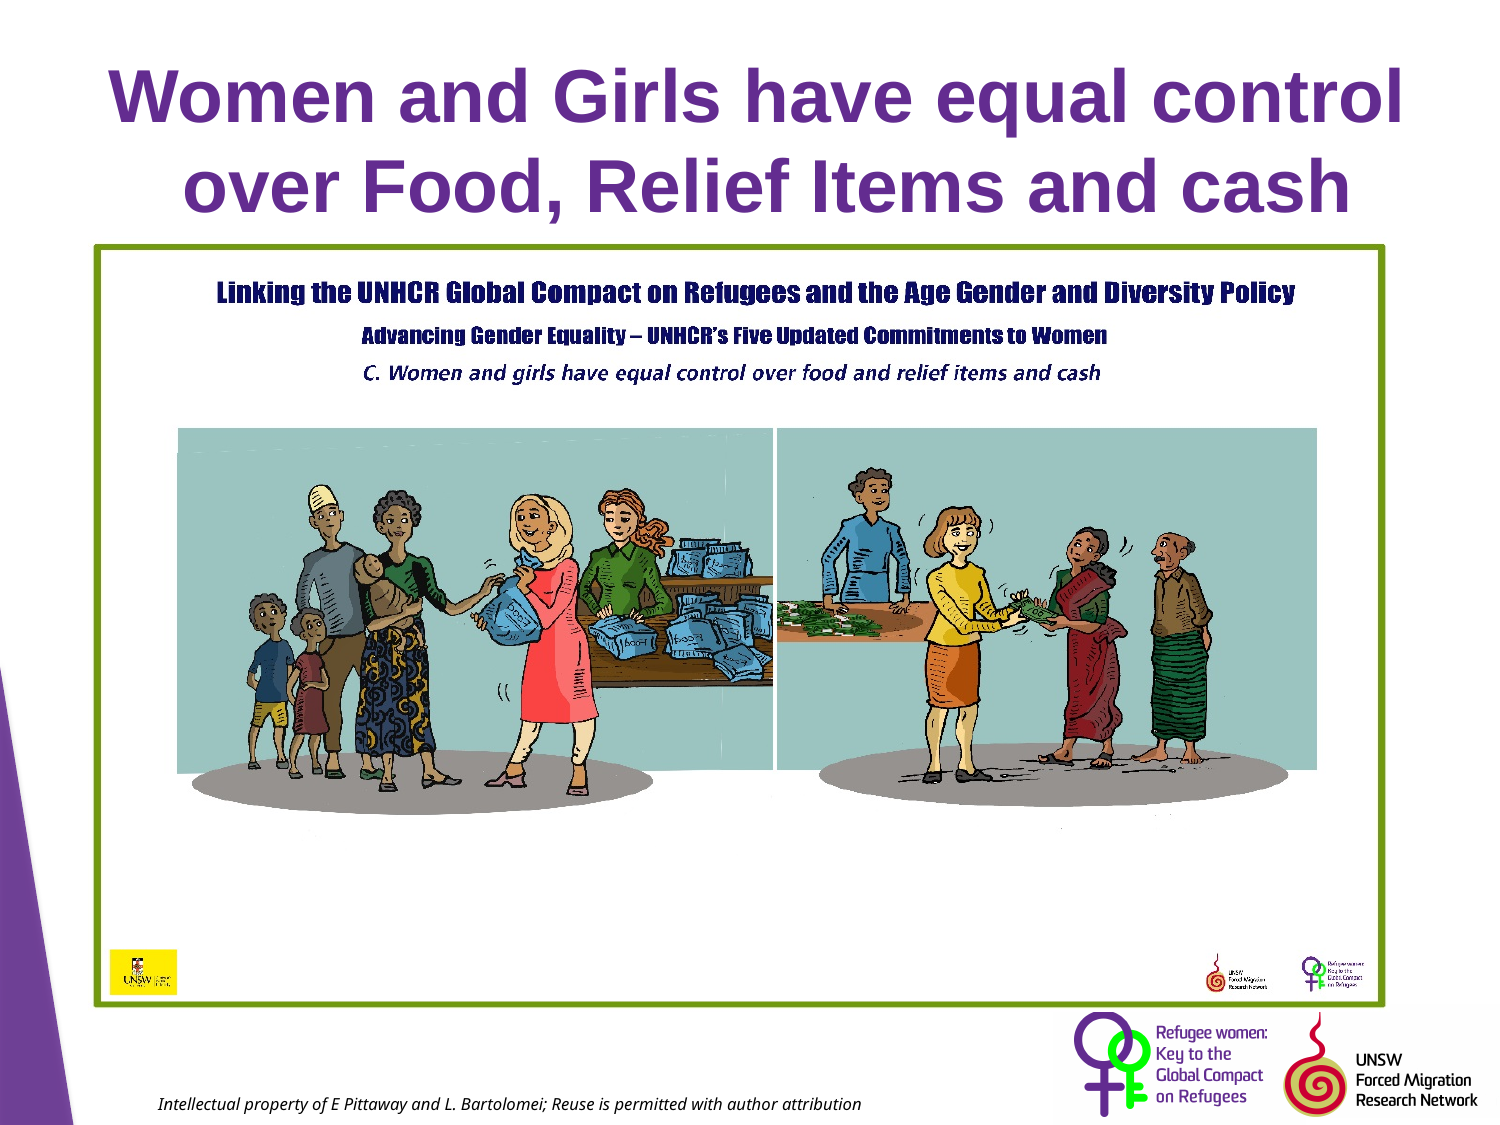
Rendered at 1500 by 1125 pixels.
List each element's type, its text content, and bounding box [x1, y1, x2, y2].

title Women and Girls have equal control over Food, Relief Items and cash [88, 40, 1447, 145]
picture [87, 237, 1500, 1125]
